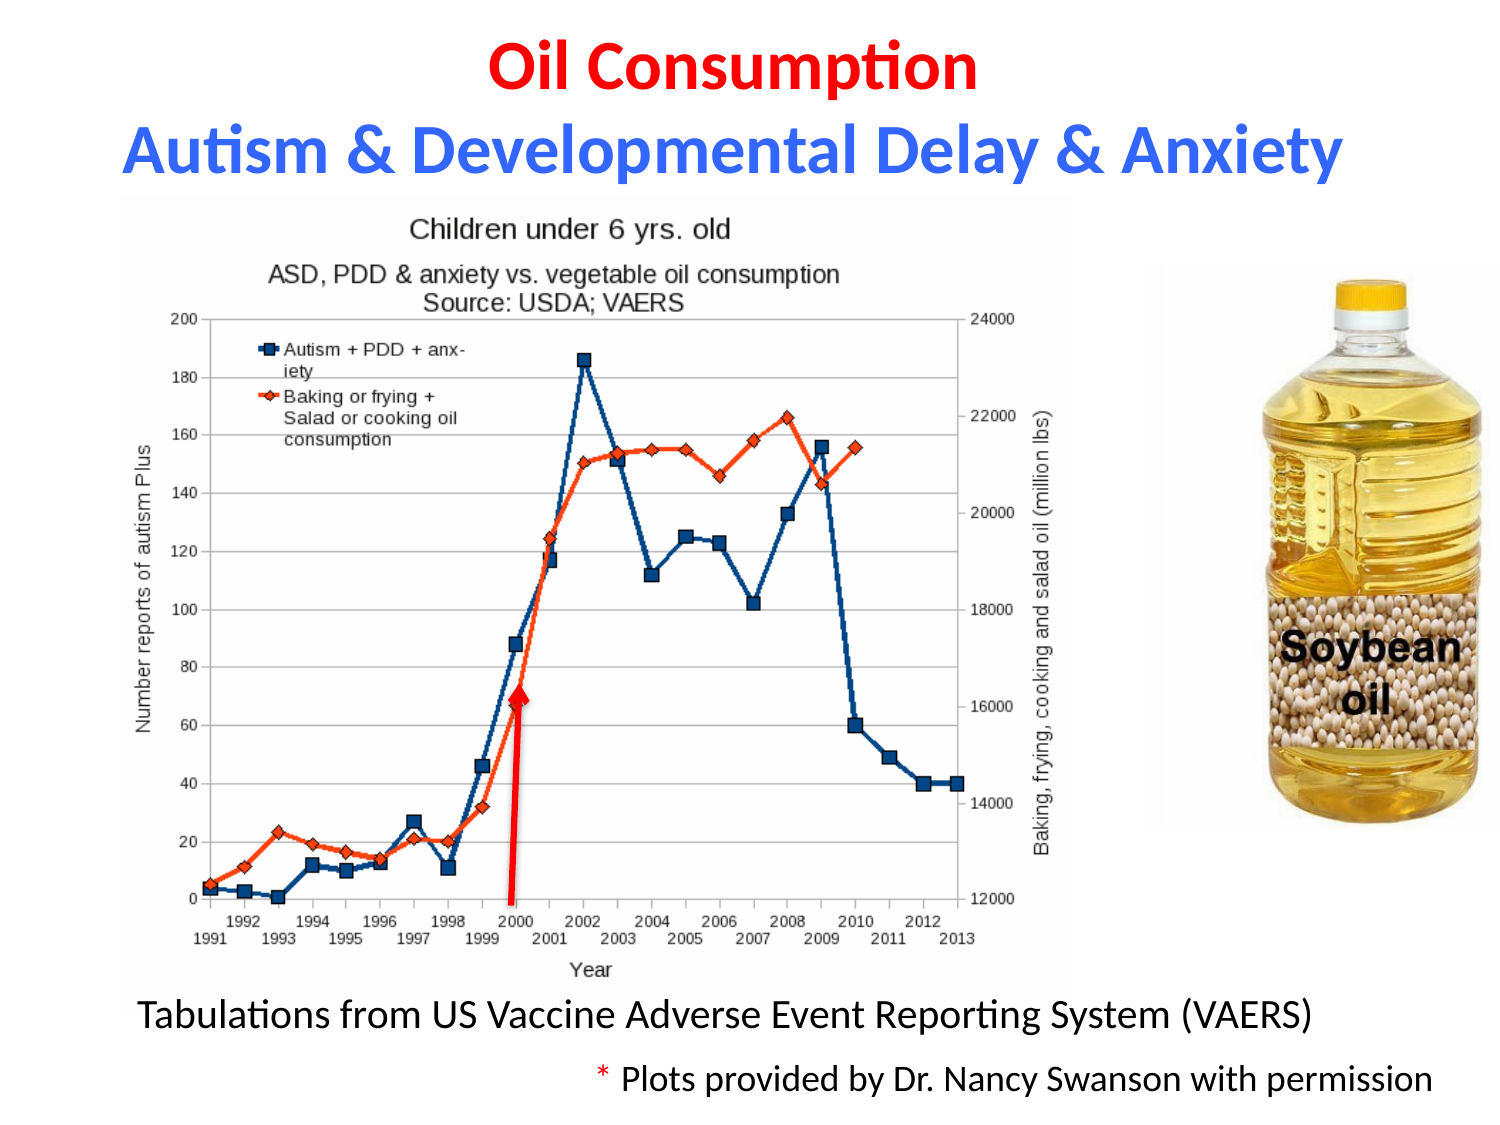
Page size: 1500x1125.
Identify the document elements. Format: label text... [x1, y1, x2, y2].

text_box Tabulations from US Vaccine Adverse Event Reporting System (VAERS) [122, 1025, 1329, 1045]
picture [1342, 262, 1500, 830]
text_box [510, 683, 520, 906]
text_box * Plots provided by Dr. Nancy Swanson with permission [579, 1046, 1450, 1106]
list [0, 195, 1342, 1017]
title Oil Consumption Autism & Developmental Delay & Anxiety [0, 9, 1474, 198]
